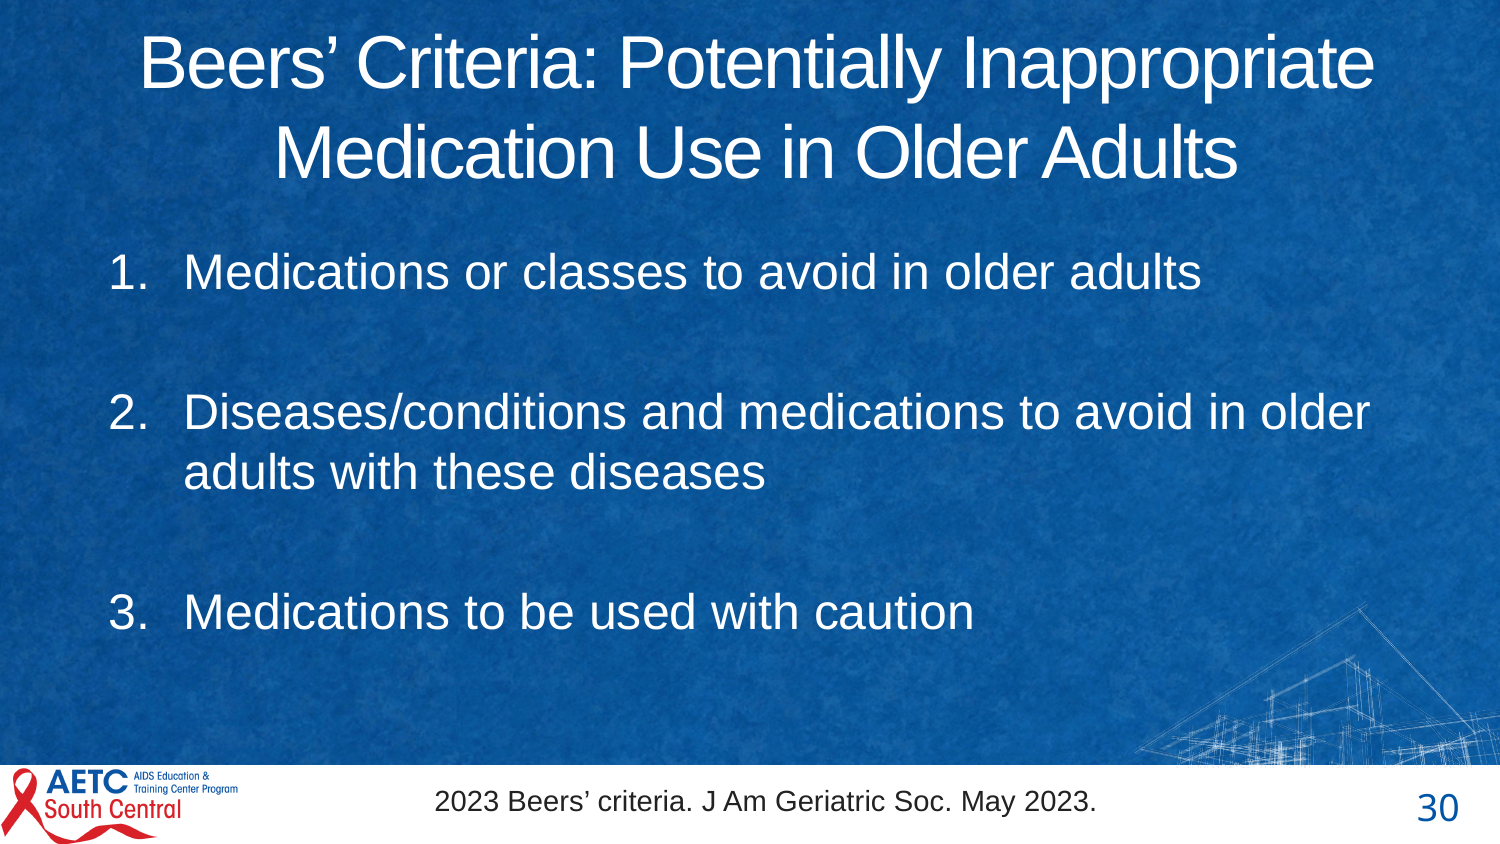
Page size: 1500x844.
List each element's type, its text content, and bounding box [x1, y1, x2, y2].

title Beers’ Criteria: Potentially Inappropriate Medication Use in Older Adults [75, 33, 1440, 175]
list Medications or classes to avoid in older adults Diseases/conditions and medications to avoid in older adults with these diseases Medications to be used with caution [75, 232, 1440, 735]
picture [1, 767, 239, 844]
text_box 2023 Beers’ criteria. J Am Geriatric Soc. May 2023. [283, 774, 1231, 825]
picture [0, 0, 1500, 768]
